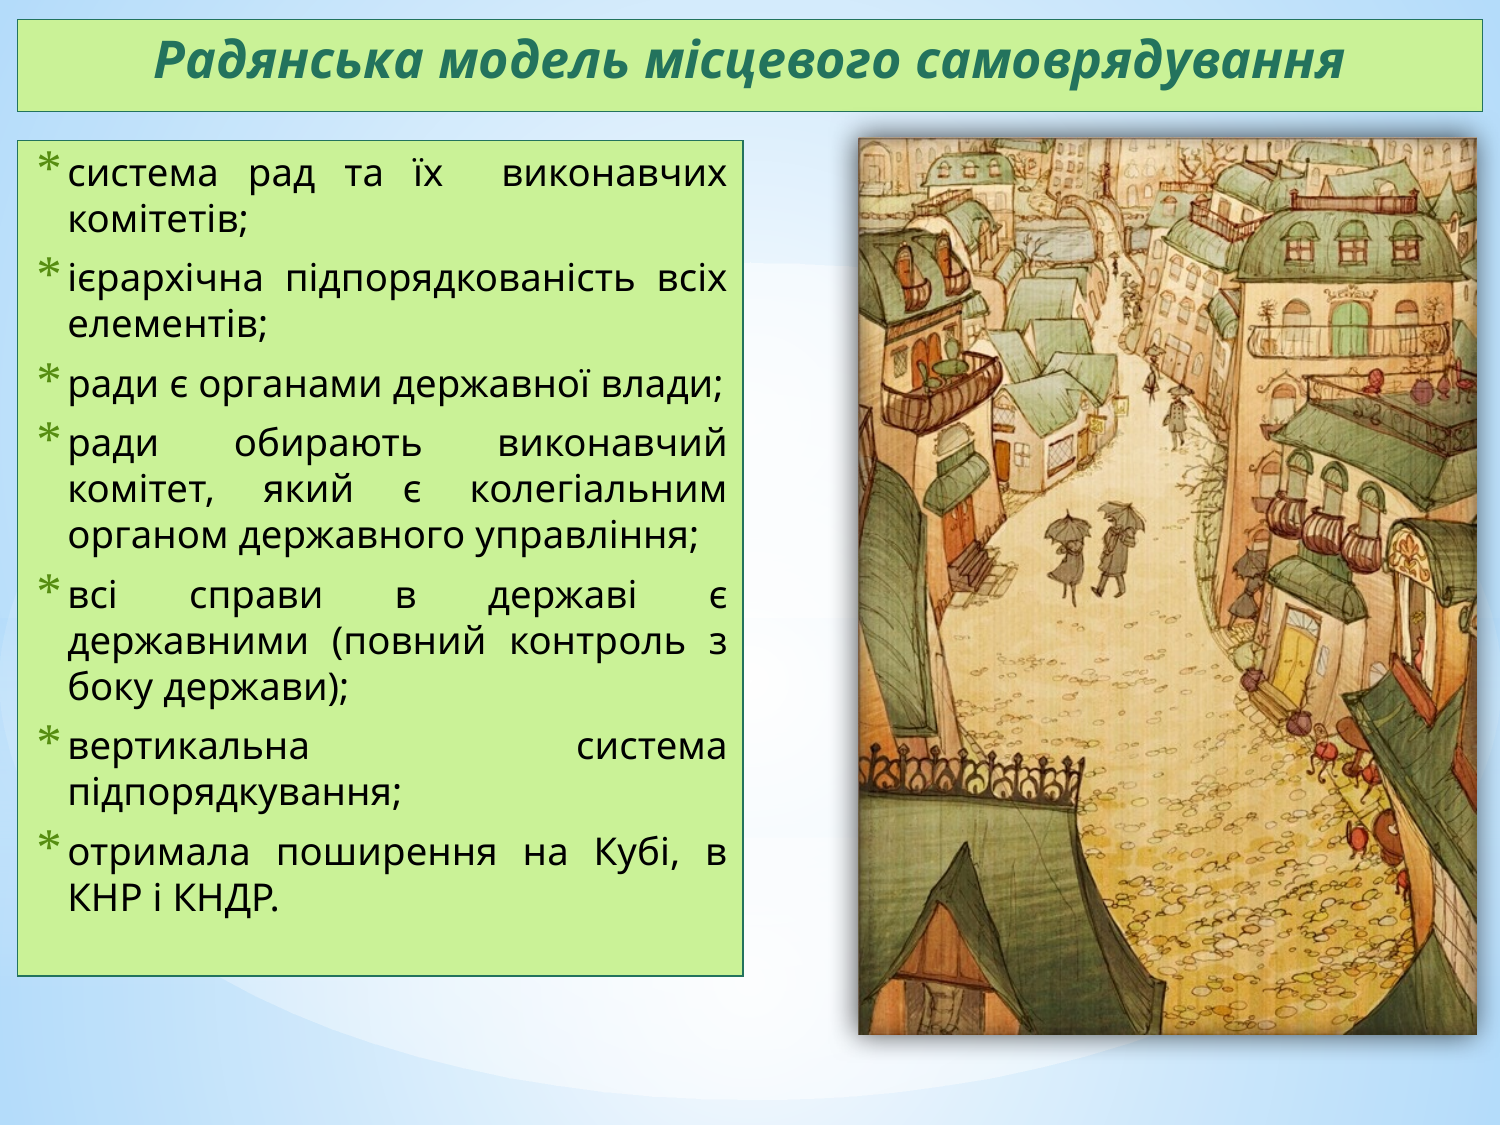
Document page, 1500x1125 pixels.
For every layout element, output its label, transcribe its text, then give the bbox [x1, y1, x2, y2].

list система рад та їх виконавчих комітетів; ієрархічна підпорядкованість всіх елементів; ради є органами державної влади; ради обирають виконавчий комітет, який є колегіальним органом державного управління; всі справи в державі є державними (повний контроль з боку держави); вертикальна система підпорядкування; отримала поширення на Кубі, в КНР і КНДР. [17, 140, 744, 977]
picture [857, 136, 1477, 1036]
title Радянська модель місцевого самоврядування [17, 19, 1483, 112]
